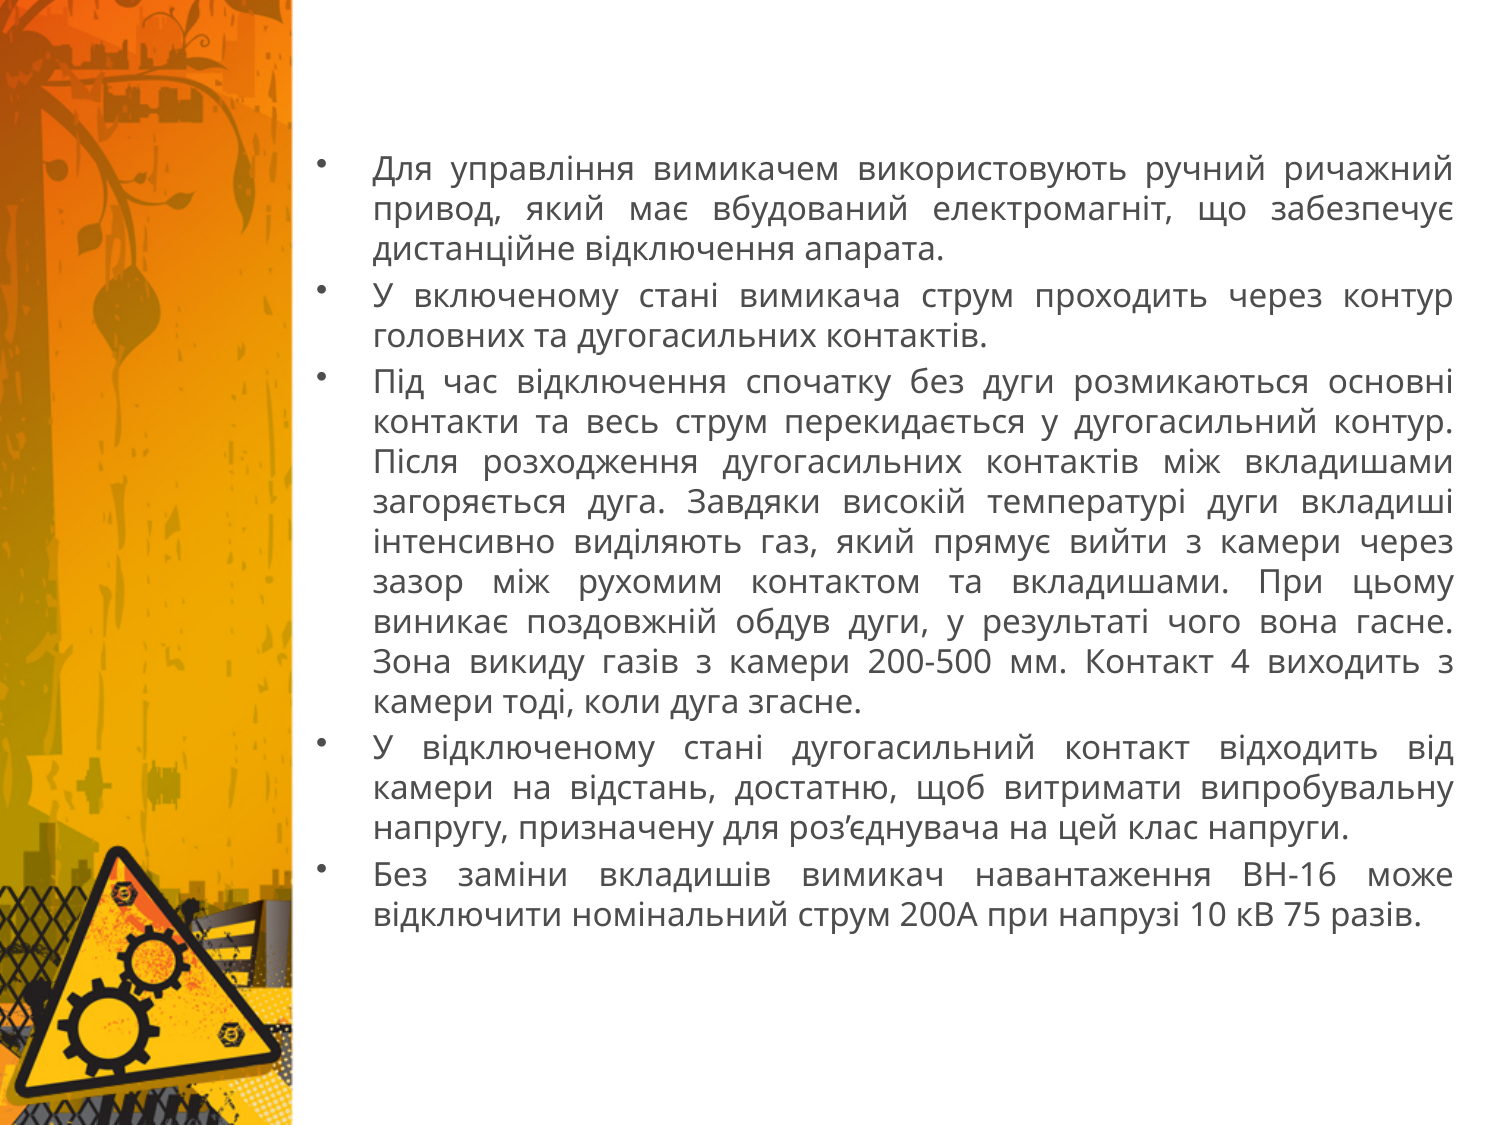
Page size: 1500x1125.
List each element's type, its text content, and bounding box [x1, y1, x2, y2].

picture [0, 0, 1500, 1125]
list Для управління вимикачем використовують ручний ричажний привод, який має вбудований електромагніт, що забезпечує дистанційне відключення апарата. У включеному стані вимикача струм проходить через контур головних та дугогасильних контактів. Під час відключення спочатку без дуги розмикаються основні контакти та весь струм перекидається у дугогасильний контур. Після розходження дугогасильних контактів між вкладишами загоряється дуга. Завдяки високій температурі дуги вкладиші інтенсивно виділяють газ, який прямує вийти з камери через зазор між рухомим контактом та вкладишами. При цьому виникає поздовжній обдув дуги, у результаті чого вона гасне. Зона викиду газів з камери 200-500 мм. Контакт 4 виходить з камери тоді, коли дуга згасне. У відключеному стані дугогасильний контакт відходить від камери на відстань, достатню, щоб витримати випробувальну напругу, призначену для роз’єднувача на цей клас напруги. Без заміни вкладишів вимикач навантаження ВН-16 може відключити номінальний струм 200А при напрузі 10 кВ 75 разів. [300, 139, 1471, 1000]
